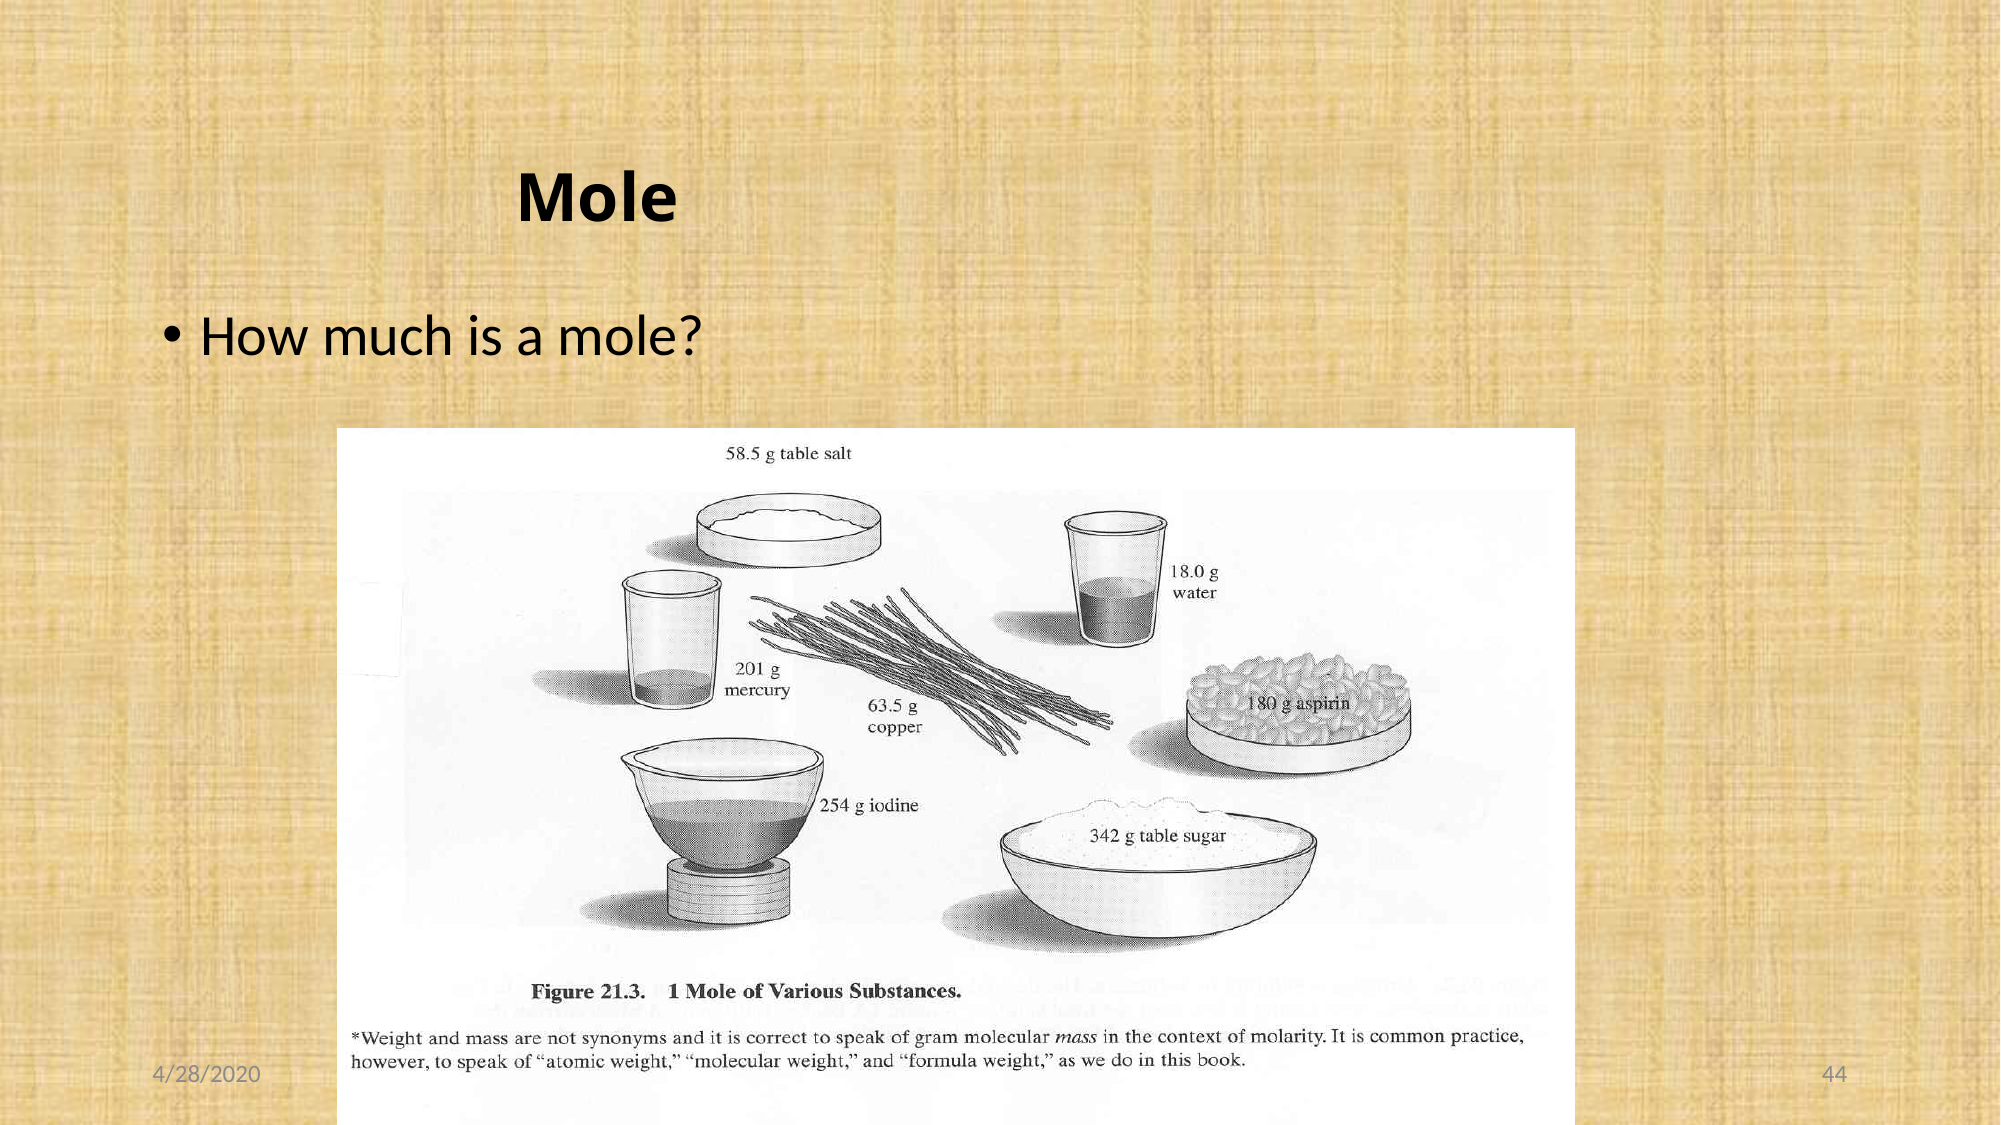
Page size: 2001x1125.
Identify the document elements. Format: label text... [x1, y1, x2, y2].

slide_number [137, 1042, 337, 1103]
list How much is a mole? [147, 297, 1311, 736]
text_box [337, 428, 1575, 1125]
title Mole [500, 143, 1663, 257]
slide_number 44 [1575, 1042, 1863, 1103]
picture [0, 0, 2001, 1125]
